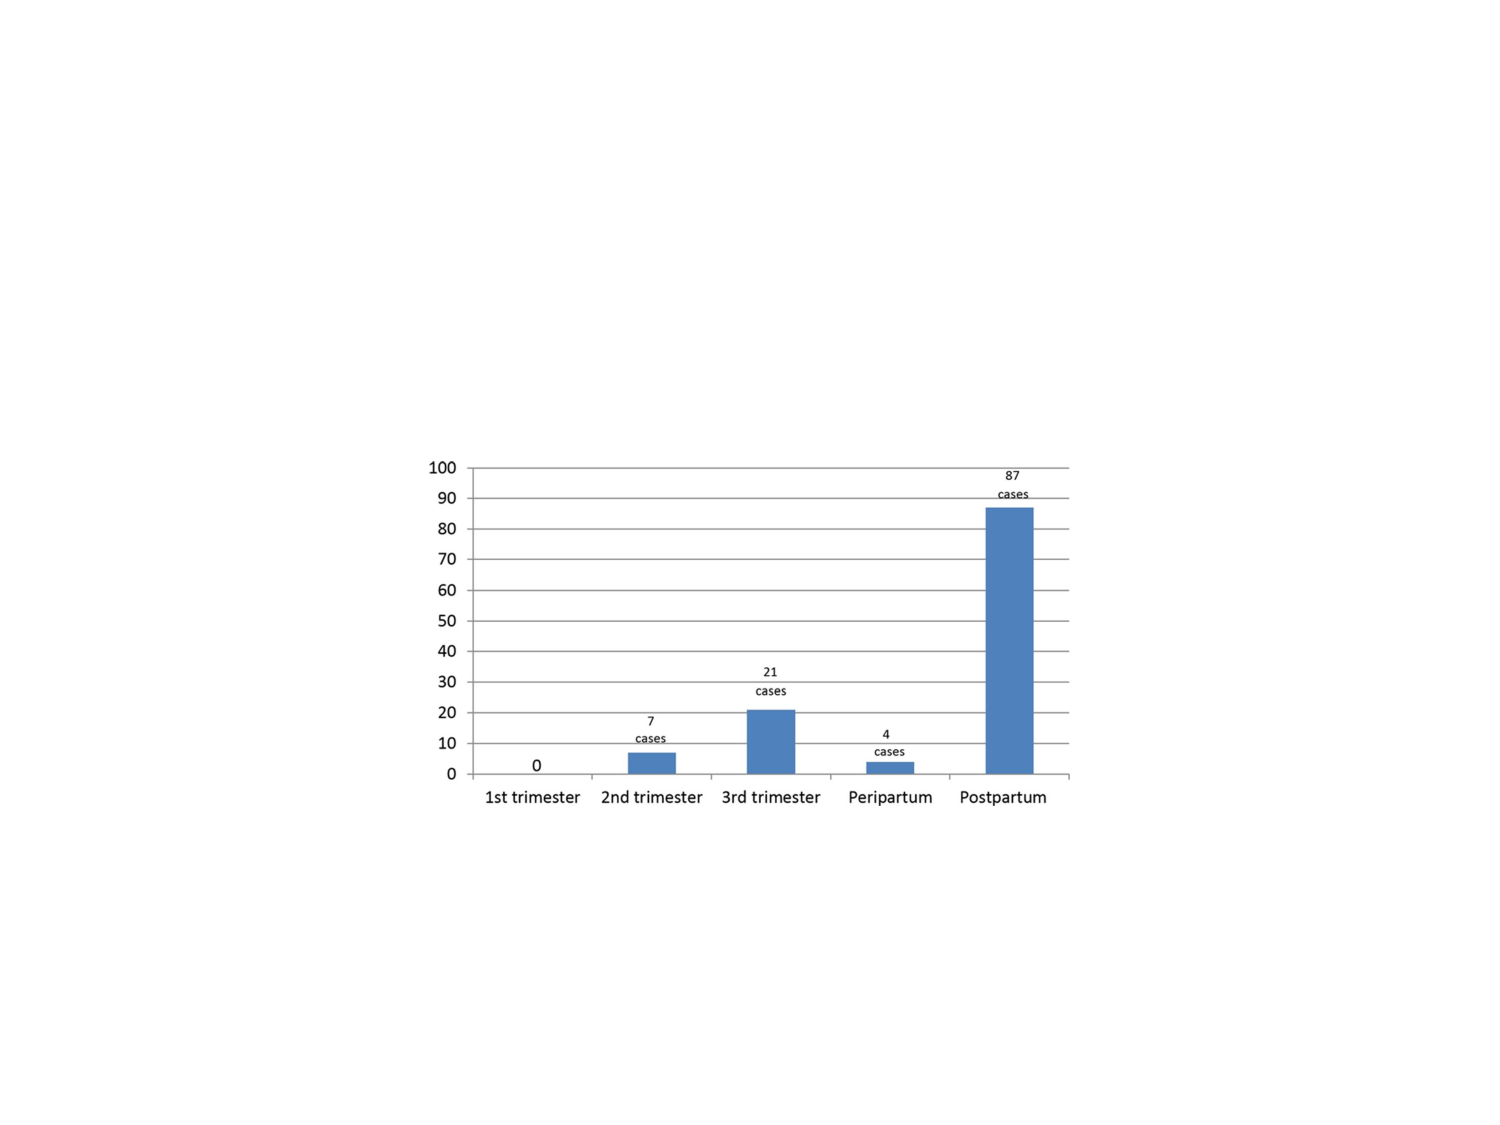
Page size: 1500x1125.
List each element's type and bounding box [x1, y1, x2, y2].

list [429, 461, 1071, 806]
